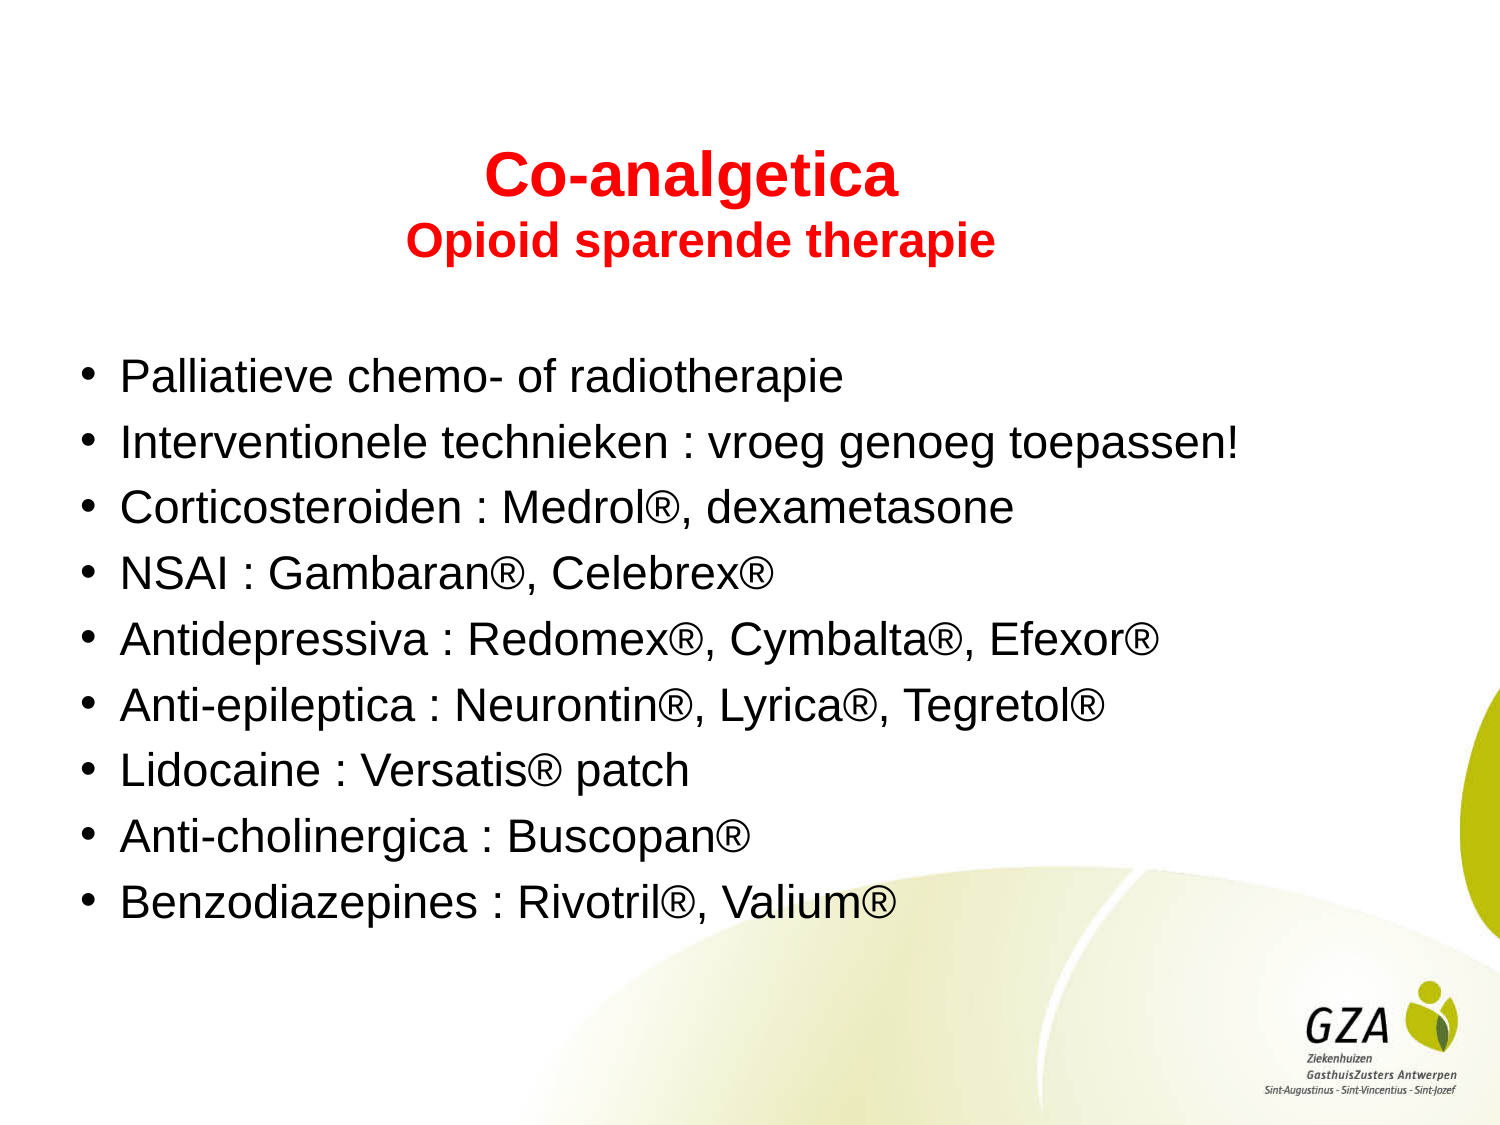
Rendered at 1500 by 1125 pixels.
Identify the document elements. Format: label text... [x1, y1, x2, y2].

list Palliatieve chemo- of radiotherapie Interventionele technieken : vroeg genoeg toepassen! Corticosteroiden : Medrol®, dexametasone NSAI : Gambaran®, Celebrex® Antidepressiva : Redomex®, Cymbalta®, Efexor® Anti-epileptica : Neurontin®, Lyrica®, Tegretol® Lidocaine : Versatis® patch Anti-cholinergica : Buscopan® Benzodiazepines : Rivotril®, Valium® [64, 338, 1388, 941]
title Co-analgetica Opioid sparende therapie [112, 125, 1290, 276]
picture [0, 0, 1500, 1125]
